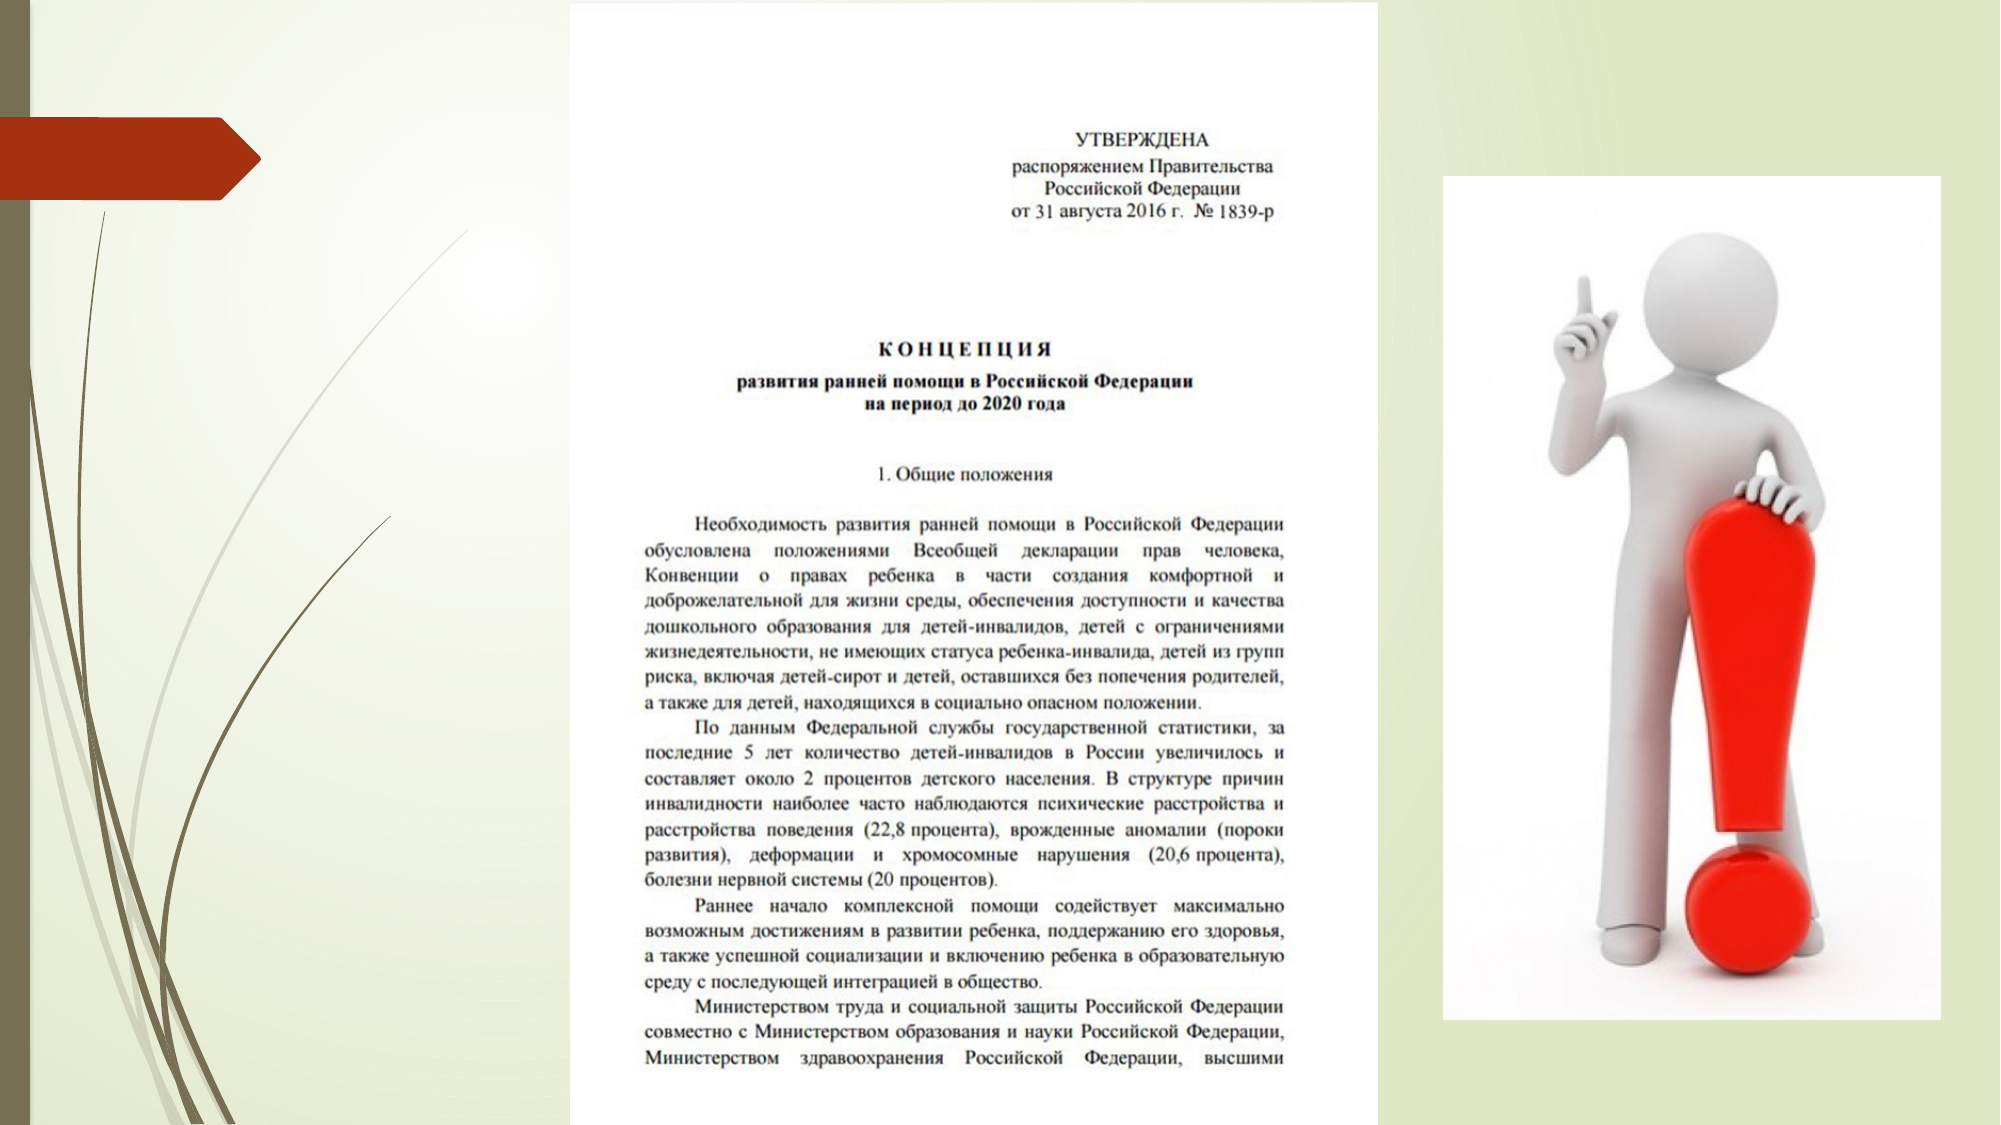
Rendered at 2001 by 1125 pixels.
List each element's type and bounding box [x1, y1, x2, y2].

picture [1442, 176, 1941, 1020]
list [570, 2, 1378, 1125]
